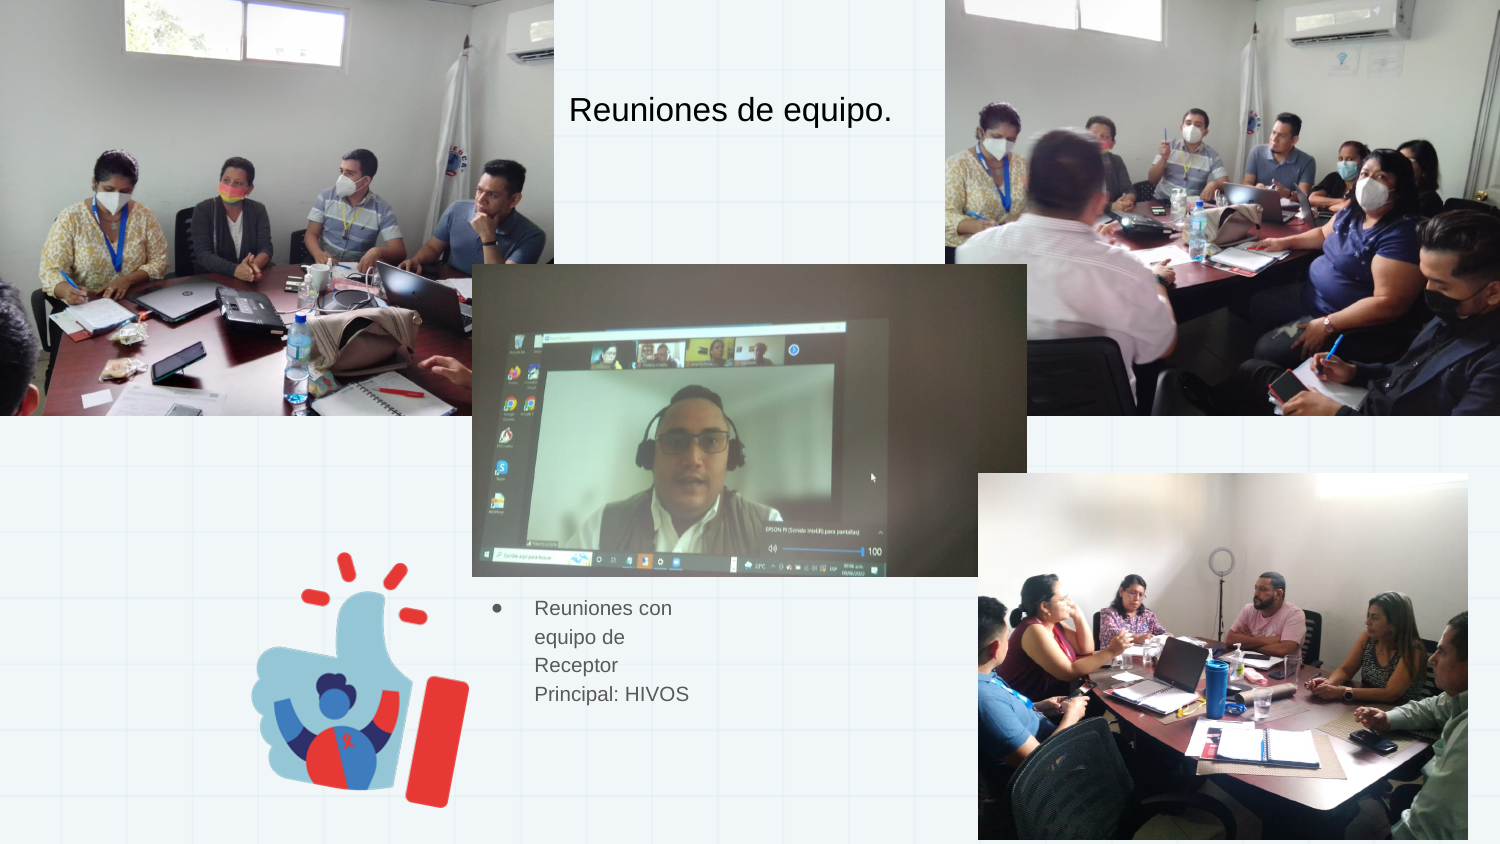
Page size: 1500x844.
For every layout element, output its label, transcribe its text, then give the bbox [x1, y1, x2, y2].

picture [0, 0, 1500, 844]
title Reuniones de equipo. [559, 72, 940, 167]
list Reuniones con equipo de Receptor Principal: HIVOS [479, 585, 708, 750]
